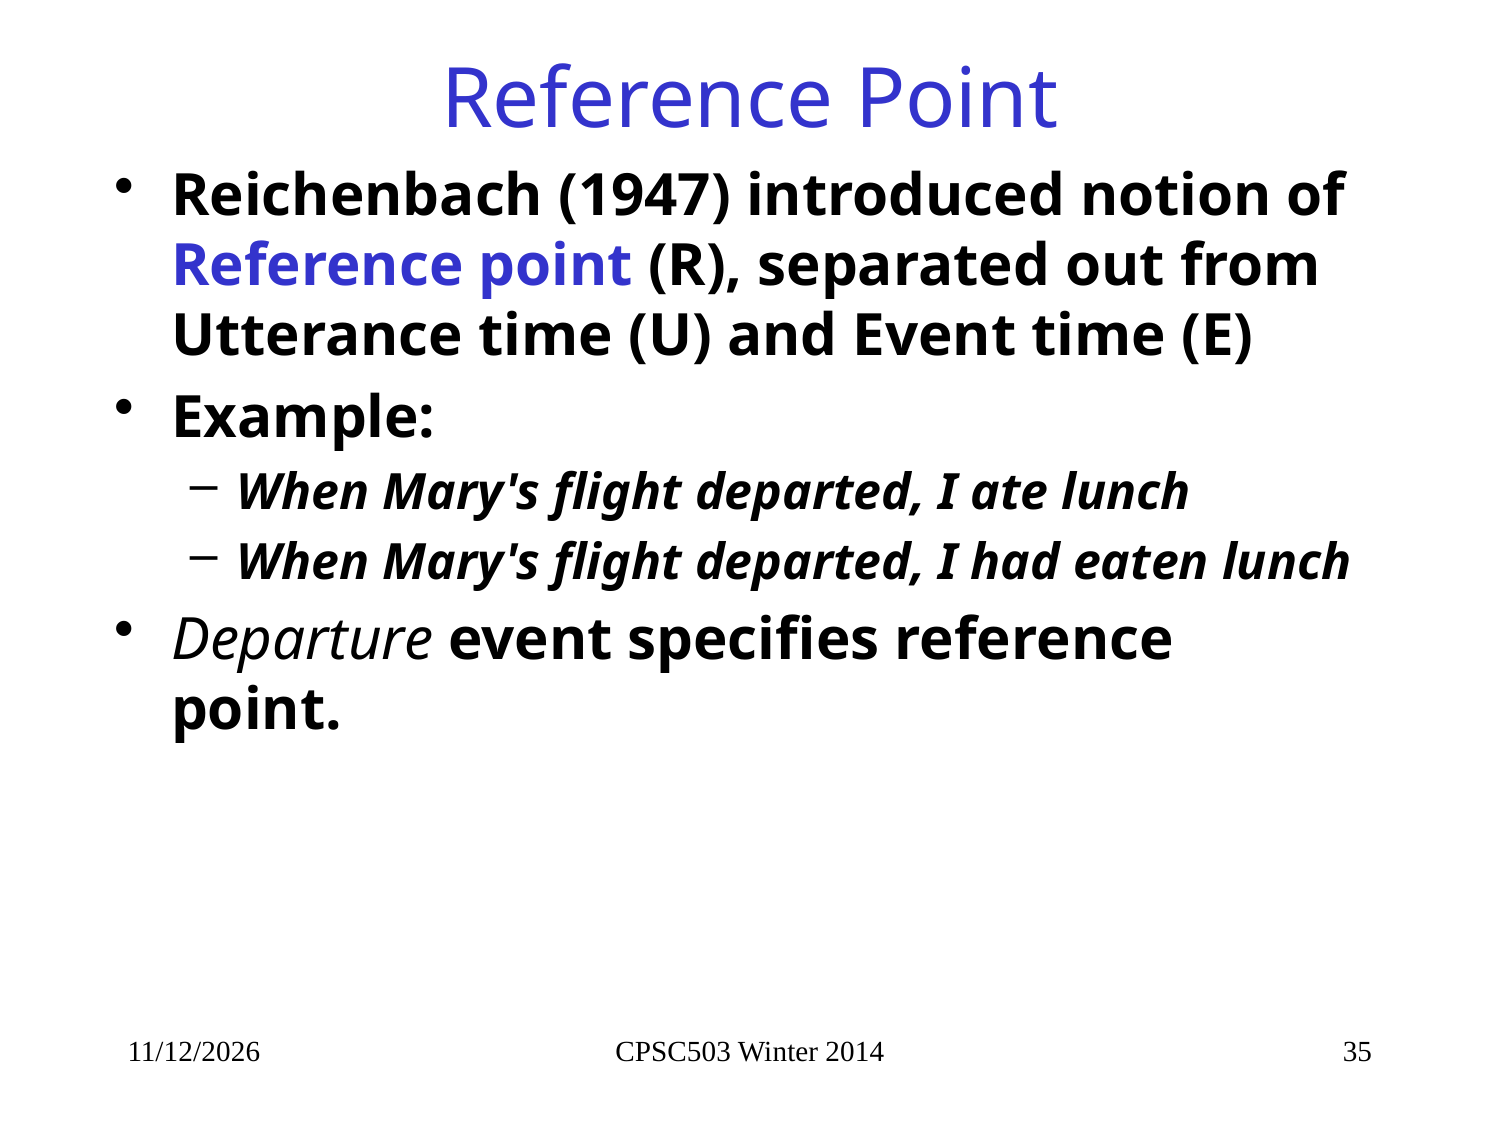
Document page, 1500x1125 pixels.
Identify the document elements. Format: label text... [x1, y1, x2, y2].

slide_number 35 [1074, 1024, 1388, 1101]
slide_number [112, 1024, 426, 1101]
title Reference Point [112, 0, 1388, 188]
footer CPSC503 Winter 2014 [512, 1024, 988, 1101]
list Reichenbach (1947) introduced notion of Reference point (R), separated out from Utterance time (U) and Event time (E) Example: When Mary's flight departed, I ate lunch When Mary's flight departed, I had eaten lunch Departure event specifies reference point. [99, 149, 1376, 826]
